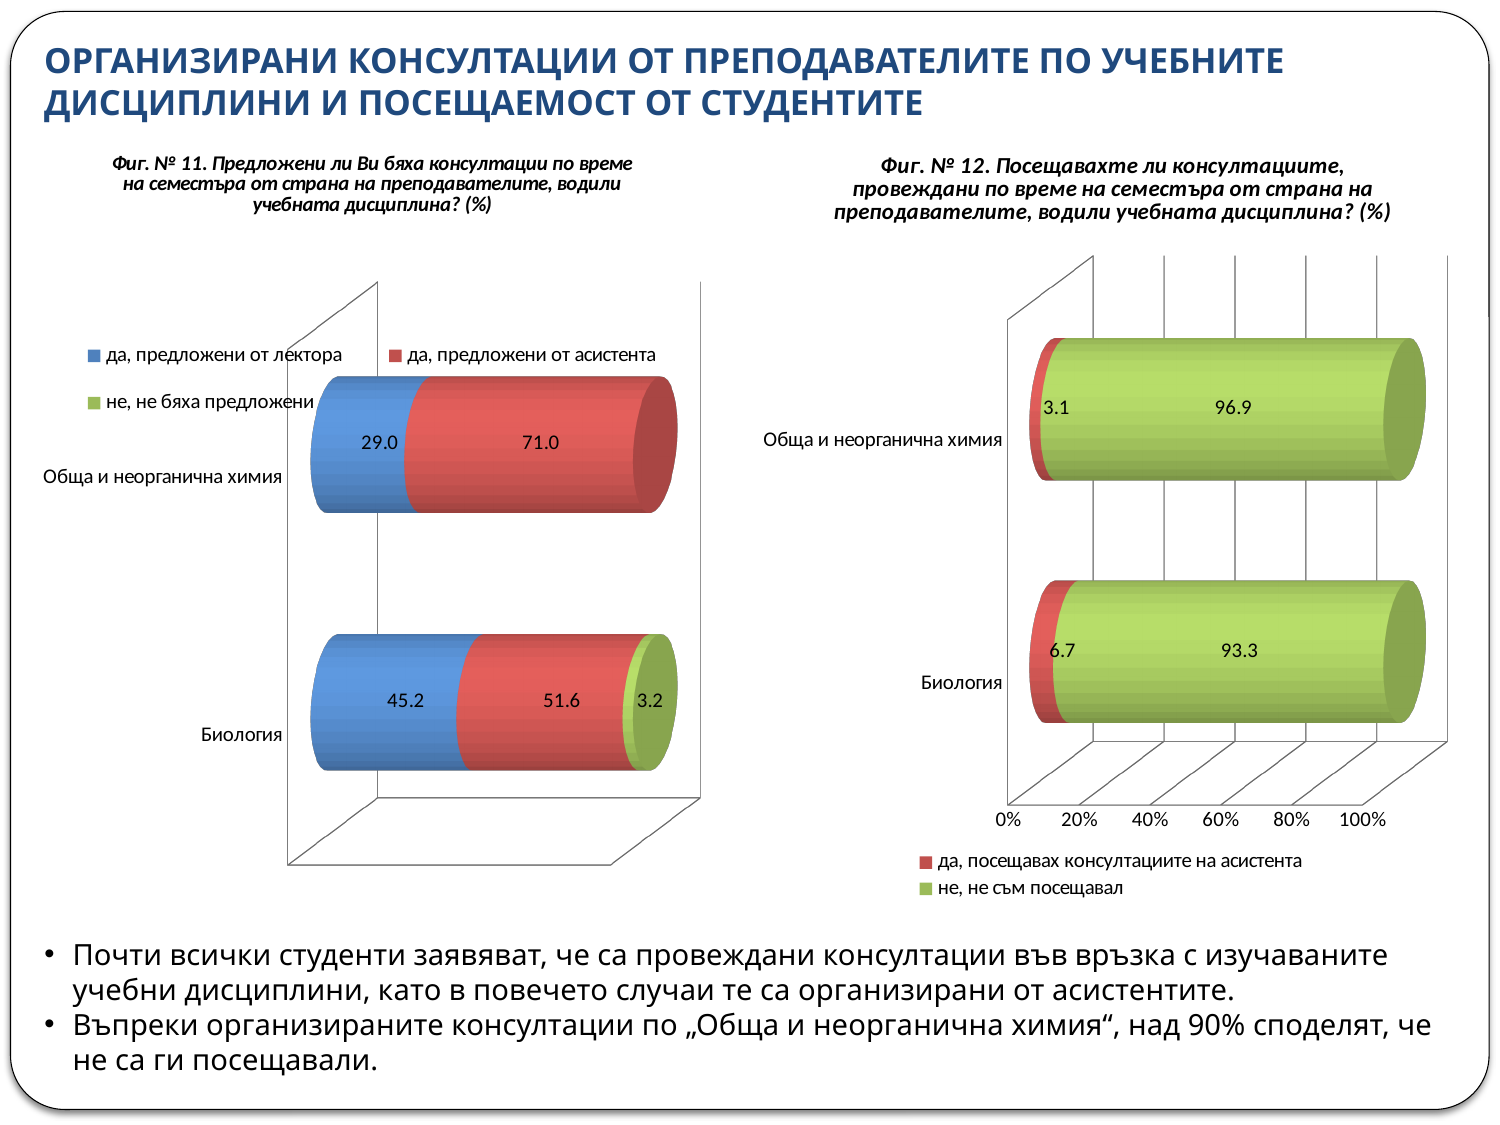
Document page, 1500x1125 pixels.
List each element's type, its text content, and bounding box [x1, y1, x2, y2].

text_box Почти всички студенти заявяват, че са провеждани консултации във връзка с изучаваните учебни дисциплини, като в повечето случаи те са организирани от асистентите. Въпреки организираните консултации по „Обща и неорганична химия“, над 90% споделят, че не са ги посещавали. [29, 928, 1471, 1106]
chart [737, 125, 1489, 906]
title ОРГАНИЗИРАНИ КОНСУЛТАЦИИ ОТ ПРЕПОДАВАТЕЛИТЕ ПО УЧЕБНИТЕ ДИСЦИПЛИНИ И ПОСЕЩАЕМОСТ ОТ СТУДЕНТИТЕ [29, 30, 1459, 138]
chart [29, 125, 715, 882]
